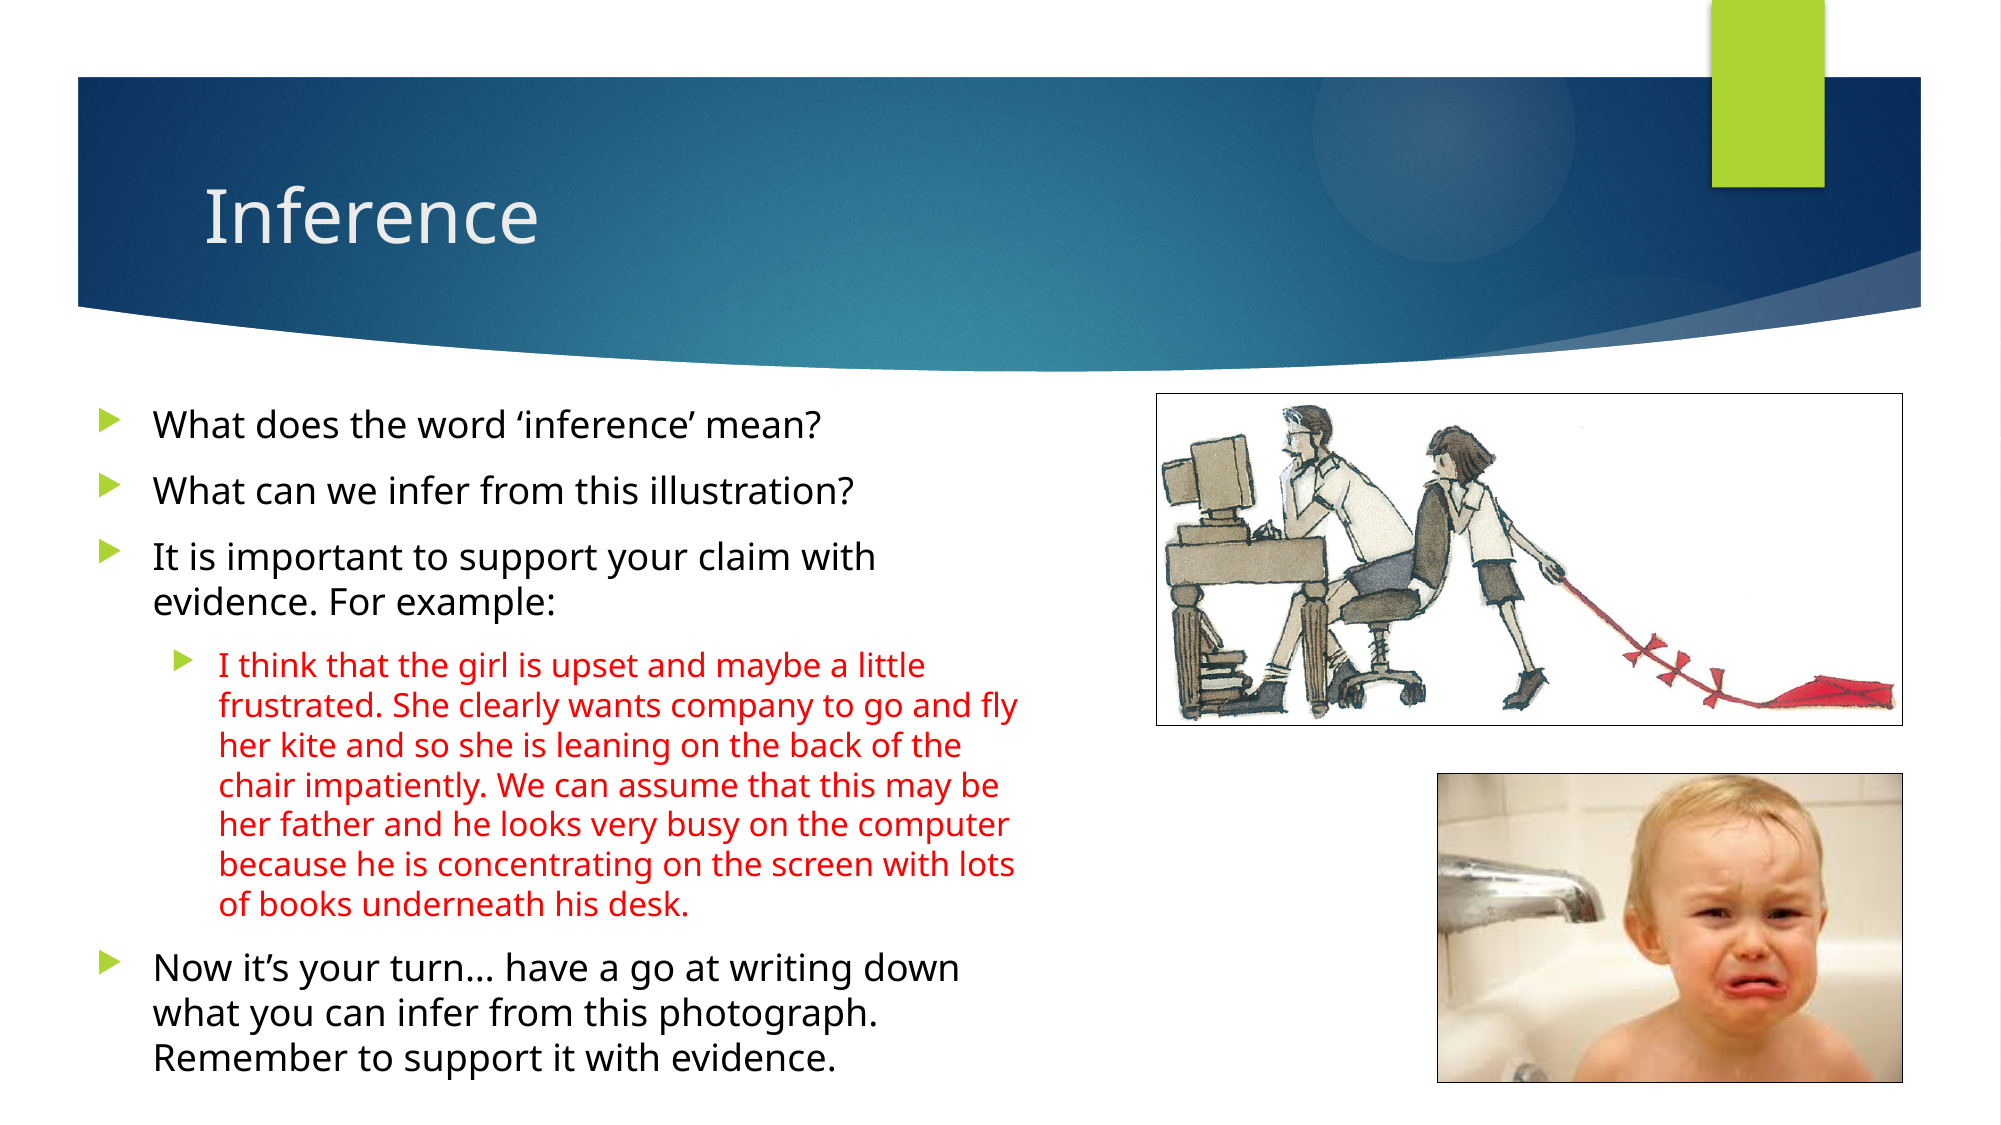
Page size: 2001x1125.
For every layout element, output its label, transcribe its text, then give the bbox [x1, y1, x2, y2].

picture [1437, 773, 1904, 1084]
picture [1155, 393, 1903, 727]
title Inference [189, 155, 1627, 272]
list What does the word ‘inference’ mean? What can we infer from this illustration? It is important to support your claim with evidence. For example: I think that the girl is upset and maybe a little frustrated. She clearly wants company to go and fly her kite and so she is leaning on the back of the chair impatiently. We can assume that this may be her father and he looks very busy on the computer because he is concentrating on the screen with lots of books underneath his desk. Now it’s your turn… have a go at writing down what you can infer from this photograph. Remember to support it with evidence. [81, 393, 1038, 988]
